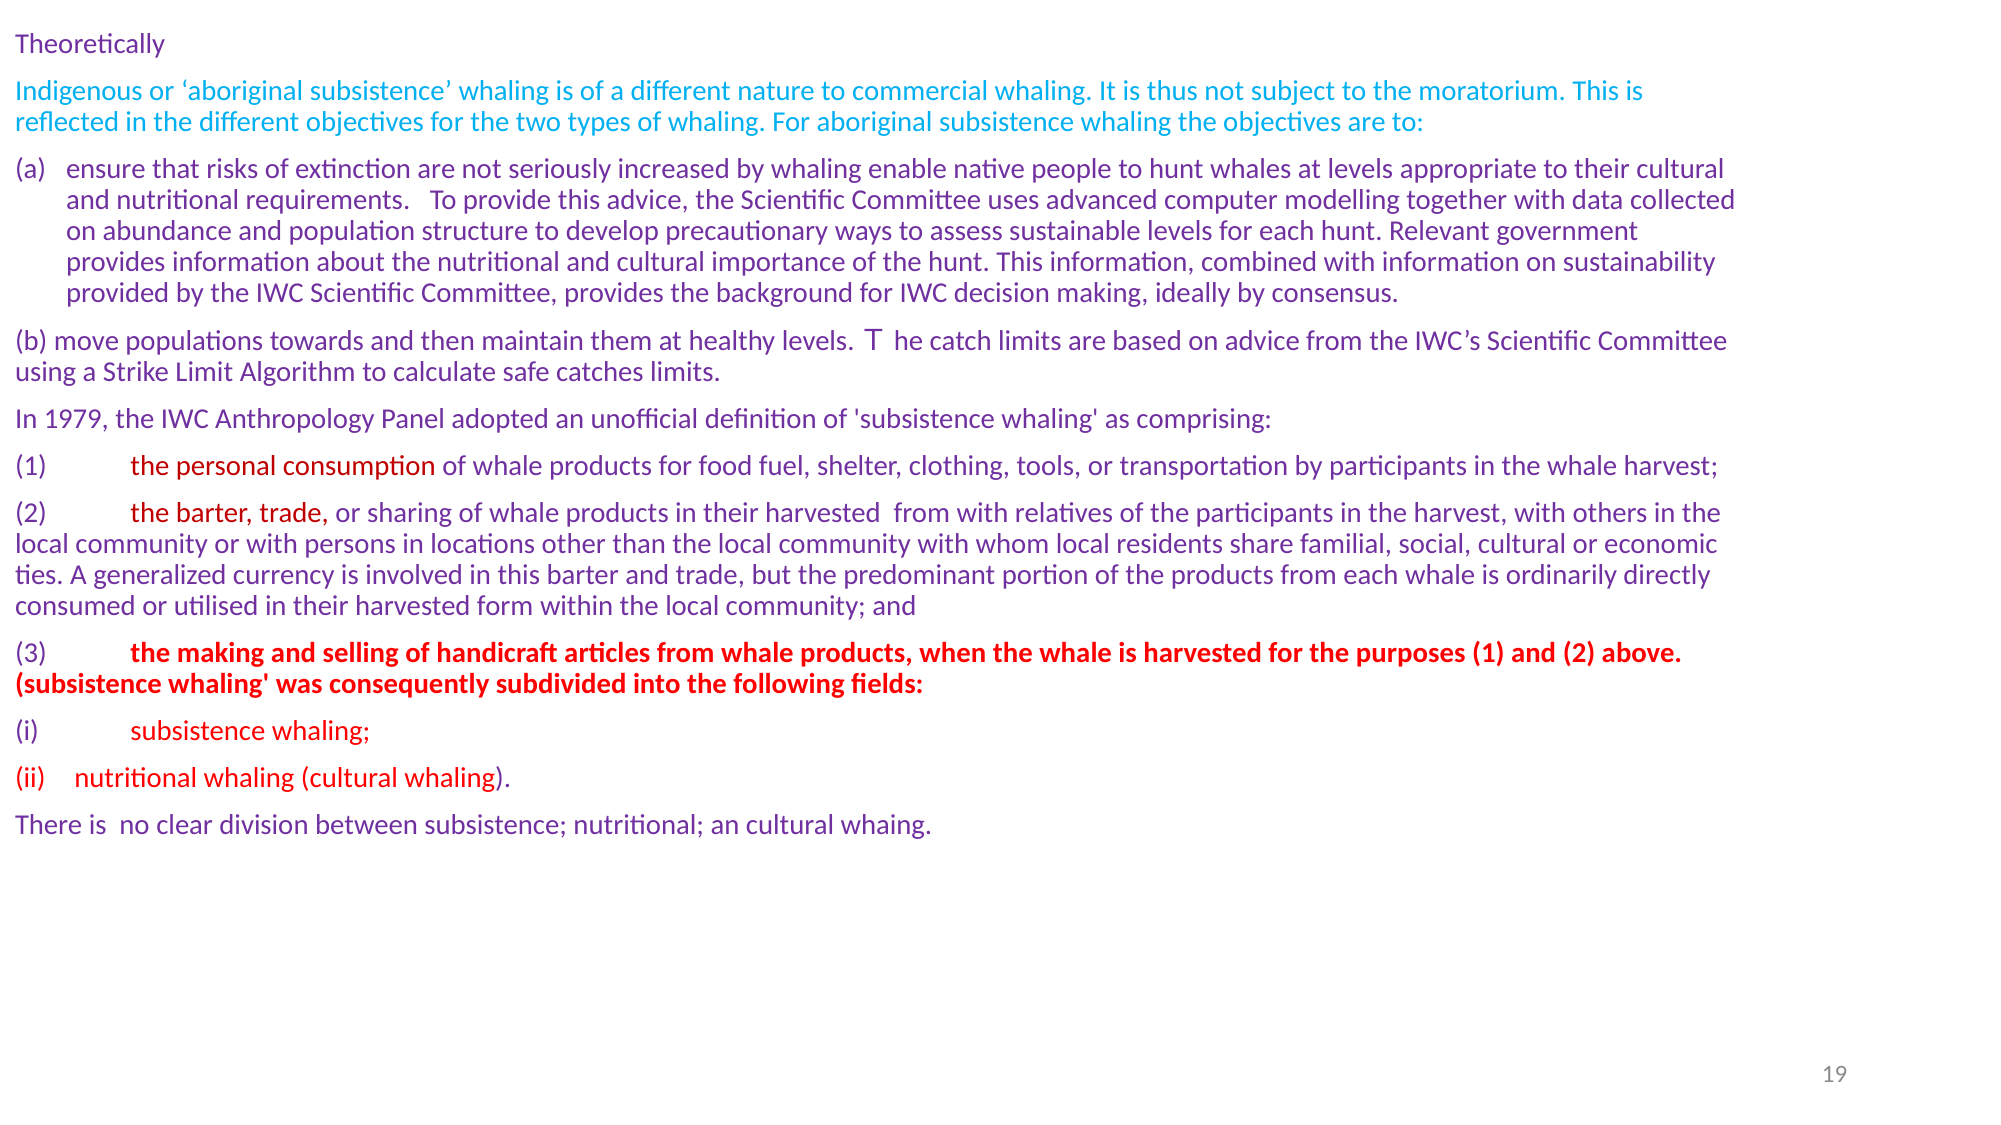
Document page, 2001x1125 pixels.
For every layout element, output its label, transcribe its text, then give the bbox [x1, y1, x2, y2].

list Theoretically Indigenous or ‘aboriginal subsistence’ whaling is of a different nature to commercial whaling. It is thus not subject to the moratorium. This is reflected in the different objectives for the two types of whaling. For aboriginal subsistence whaling the objectives are to: ensure that risks of extinction are not seriously increased by whaling enable native people to hunt whales at levels appropriate to their cultural and nutritional requirements. To provide this advice, the Scientific Committee uses advanced computer modelling together with data collected on abundance and population structure to develop precautionary ways to assess sustainable levels for each hunt. Relevant government provides information about the nutritional and cultural importance of the hunt. This information, combined with information on sustainability provided by the IWC Scientific Committee, provides the background for IWC decision making, ideally by consensus. (b) move populations towards and then maintain them at healthy levels.Ｔhe catch limits are based on advice from the IWC’s Scientific Committee using a Strike Limit Algorithm to calculate safe catches limits. In 1979, the IWC Anthropology Panel adopted an unofficial definition of 'subsistence whaling' as comprising: (1) the personal consumption of whale products for food fuel, shelter, clothing, tools, or transportation by participants in the whale harvest; (2) the barter, trade, or sharing of whale products in their harvested from with relatives of the participants in the harvest, with others in the local community or with persons in locations other than the local community with whom local residents share familial, social, cultural or economic ties. A generalized currency is involved in this barter and trade, but the predominant portion of the products from each whale is ordinarily directly consumed or utilised in their harvested form within the local community; and (3) the making and selling of handicraft articles from whale products, when the whale is harvested for the purposes (1) and (2) above. (subsistence whaling' was consequently subdivided into the following fields: (i) subsistence whaling; nutritional whaling (cultural whaling). There is no clear division between subsistence; nutritional; an cultural whaing. [0, 21, 1757, 867]
slide_number 19 [1412, 1042, 1863, 1103]
